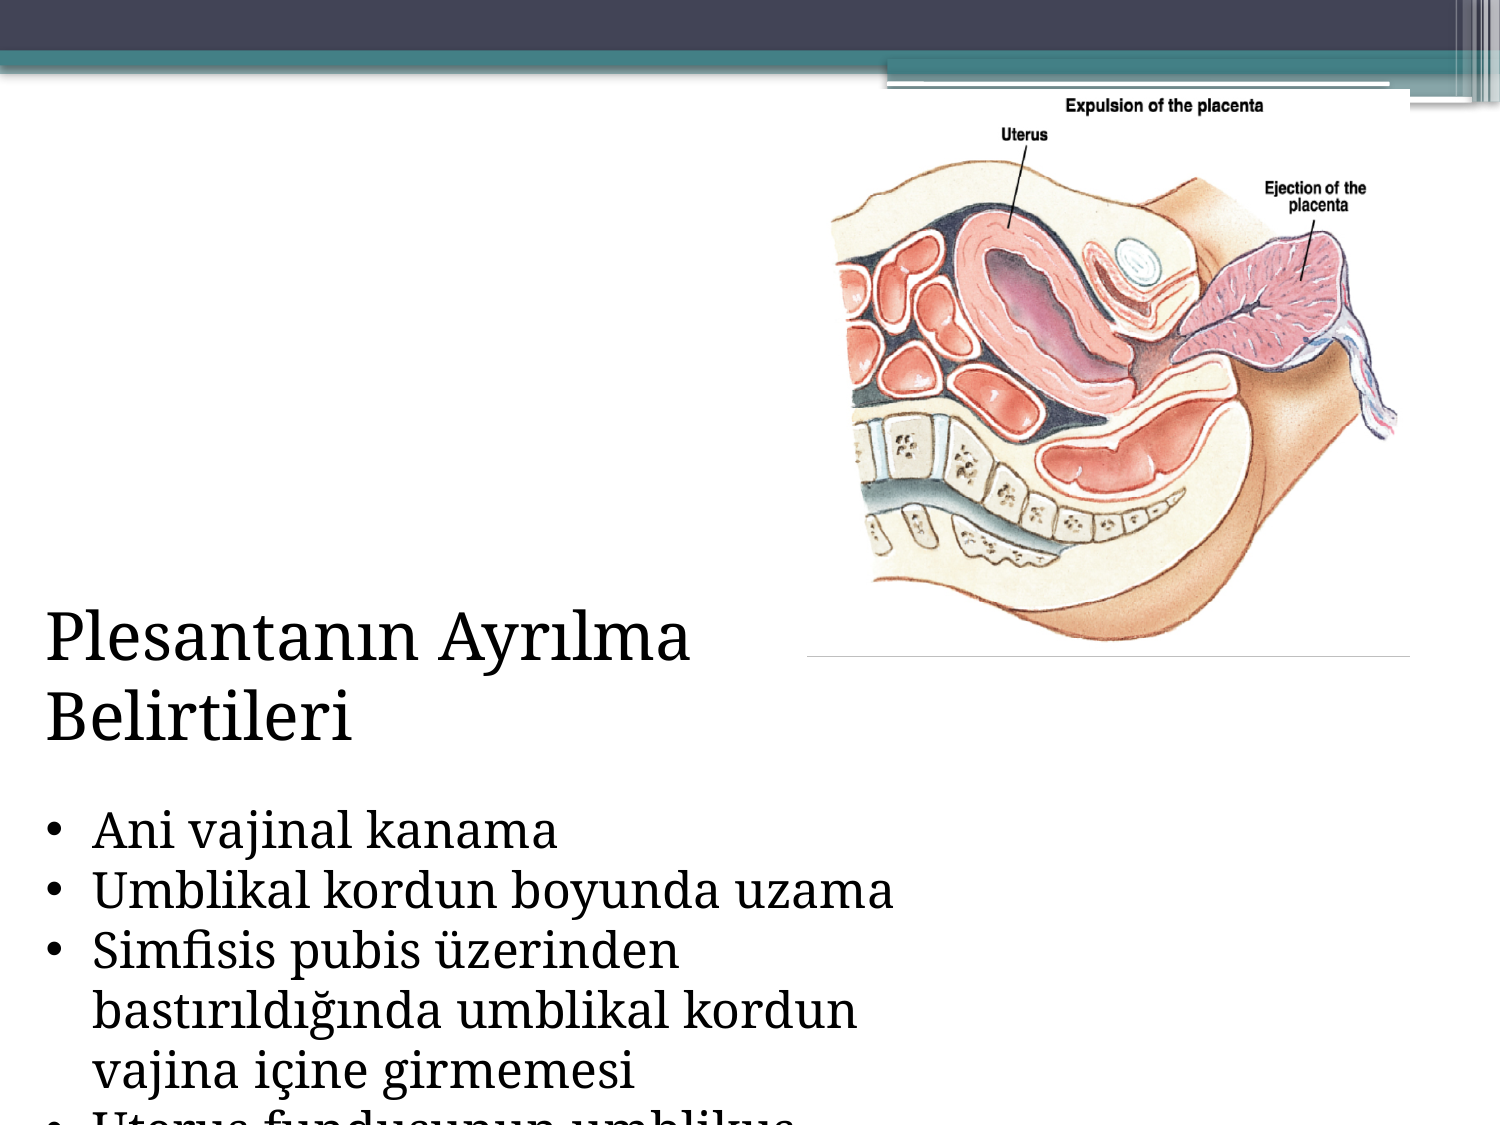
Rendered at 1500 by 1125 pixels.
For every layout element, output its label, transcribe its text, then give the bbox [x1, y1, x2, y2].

picture [807, 89, 1410, 658]
text_box Plesantanın Ayrılma Belirtileri Ani vajinal kanama Umblikal kordun boyunda uzama Simfisis pubis üzerinden bastırıldığında umblikal kordun vajina içine girmemesi Uterus fundusunun umblikus hizasına yükselmesi [30, 586, 1000, 1125]
